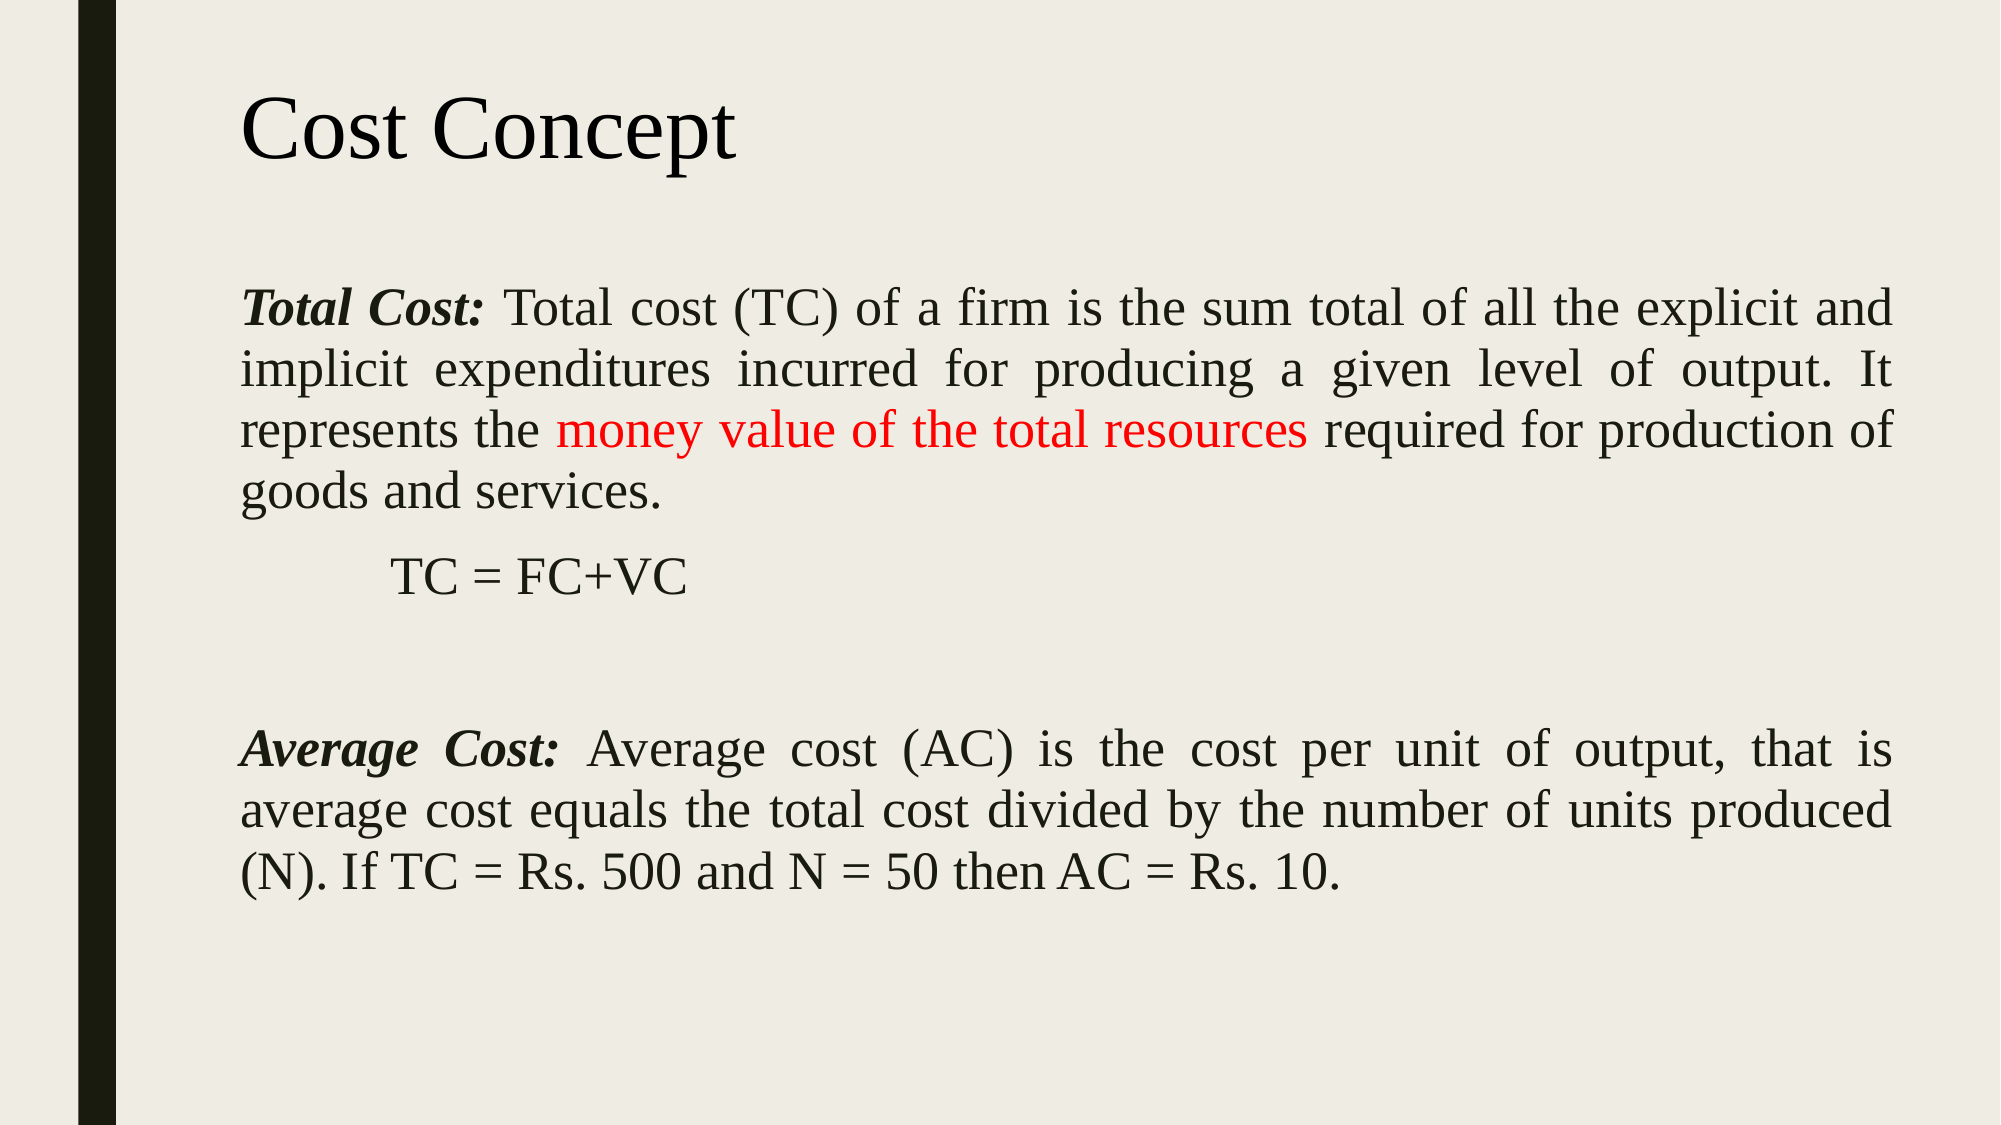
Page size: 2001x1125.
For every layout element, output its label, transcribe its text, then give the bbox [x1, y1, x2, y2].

title Cost Concept [225, 72, 1800, 206]
